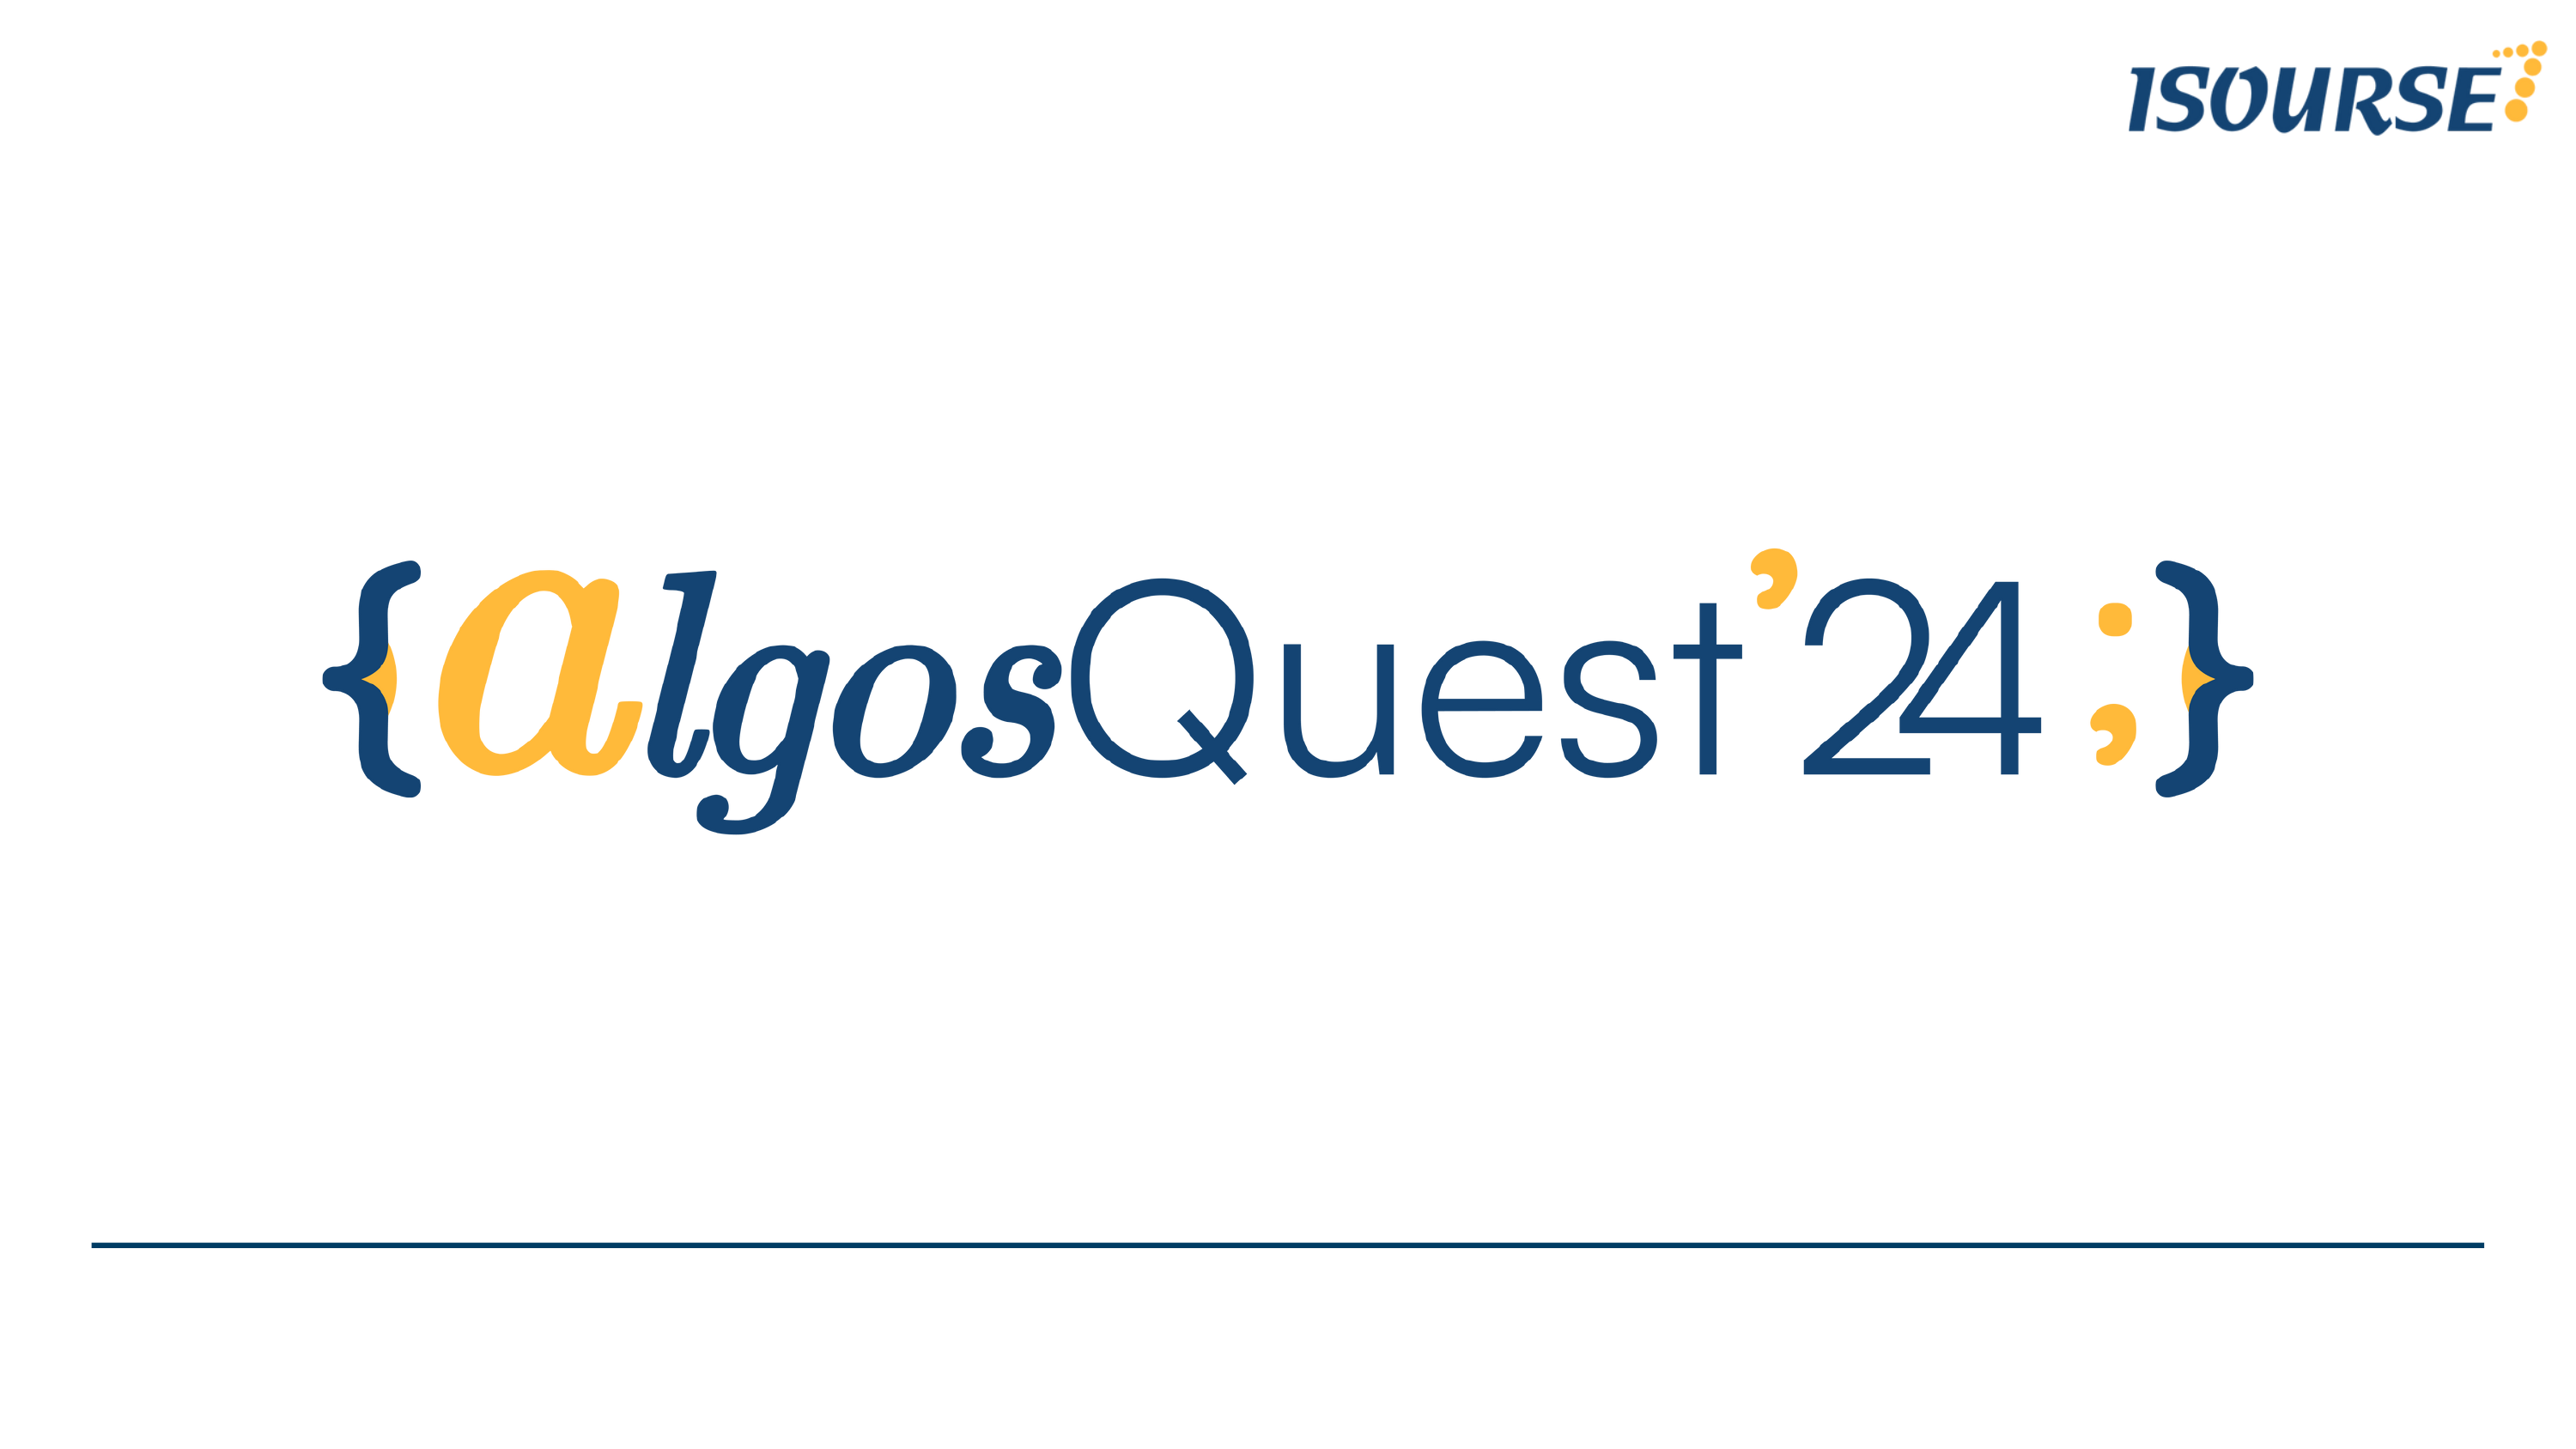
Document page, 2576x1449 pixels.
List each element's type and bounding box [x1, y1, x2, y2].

text_box [2129, 40, 2548, 136]
text_box [322, 532, 2254, 836]
